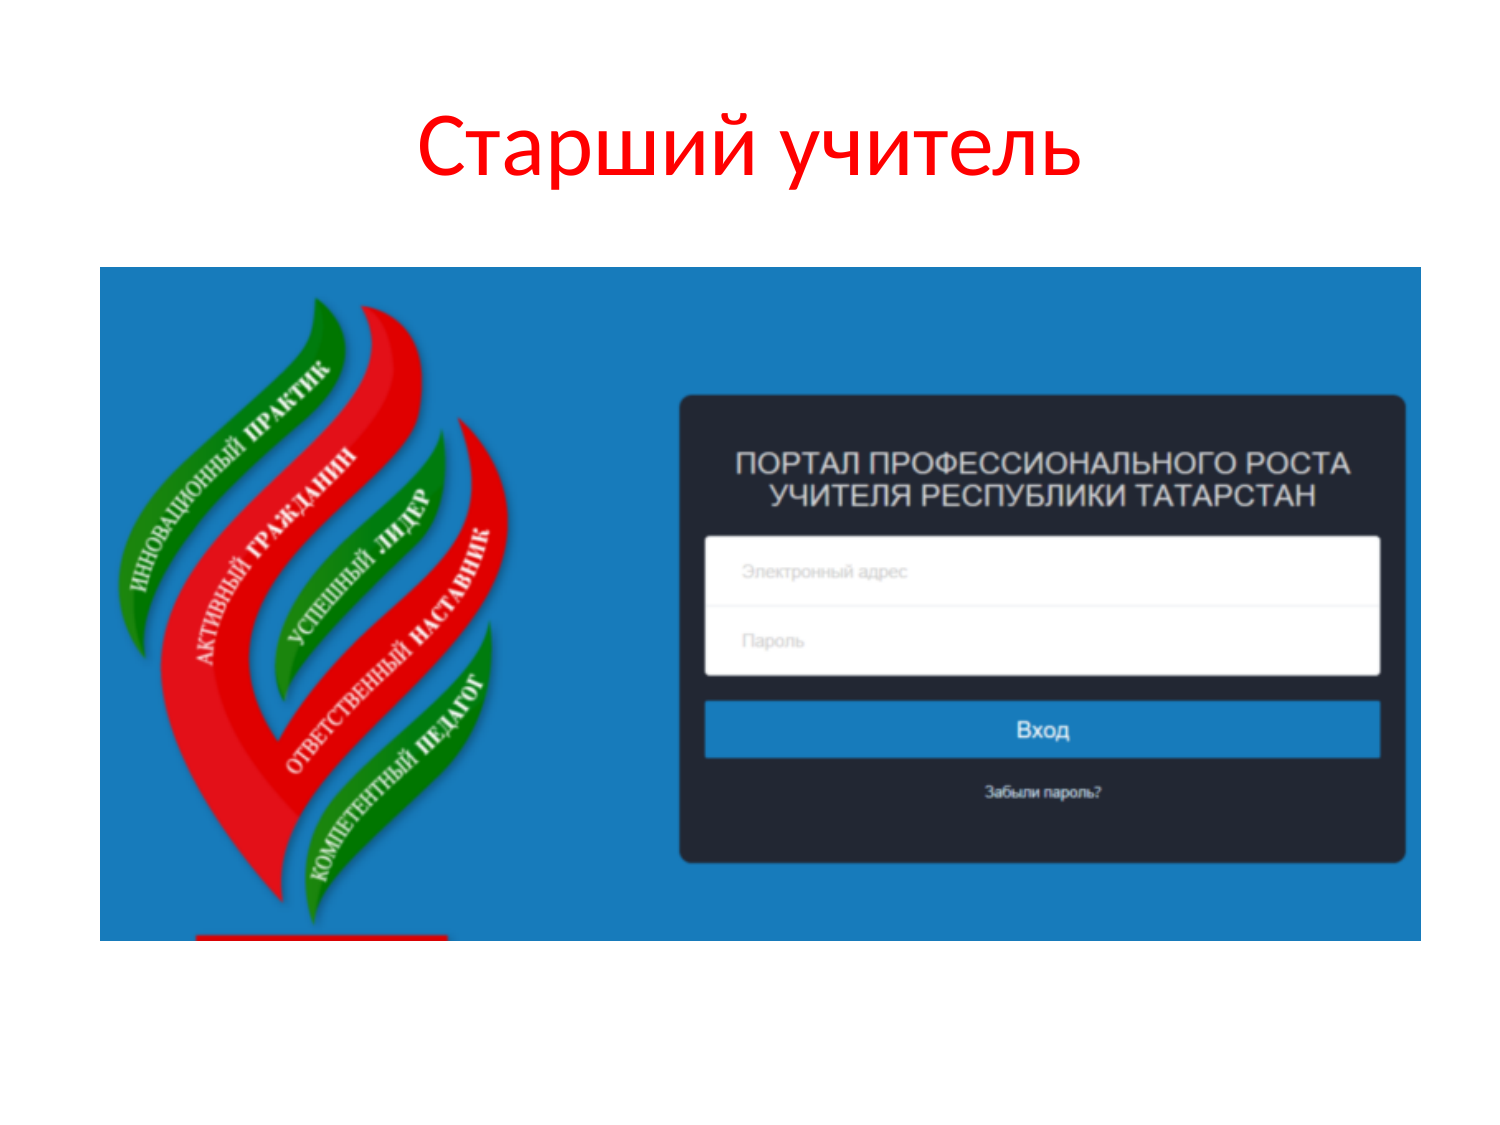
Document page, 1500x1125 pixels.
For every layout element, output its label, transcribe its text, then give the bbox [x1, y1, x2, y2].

title Старший учитель [75, 45, 1425, 233]
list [100, 266, 1422, 941]
